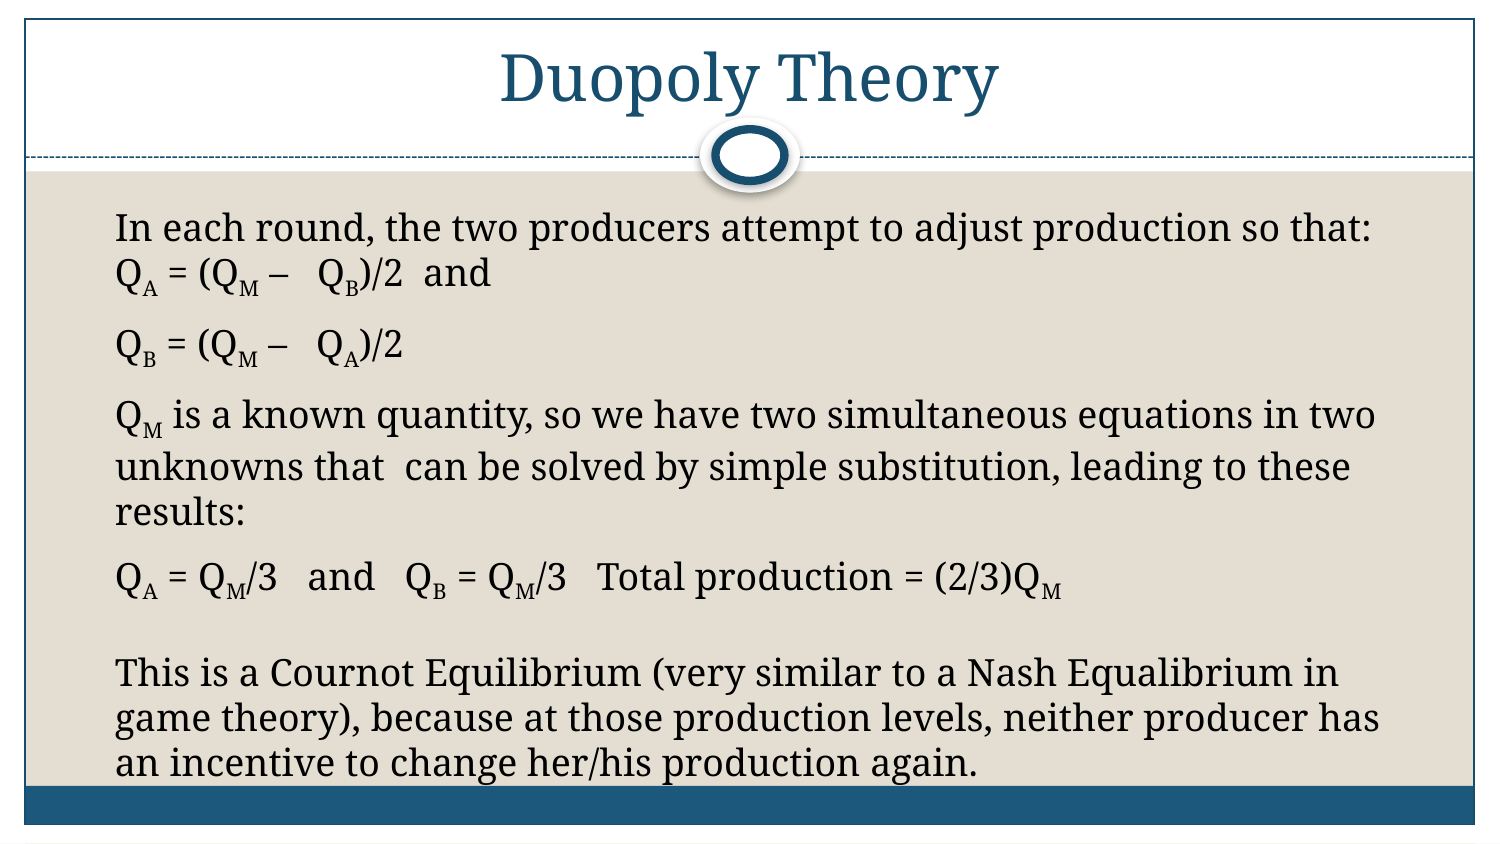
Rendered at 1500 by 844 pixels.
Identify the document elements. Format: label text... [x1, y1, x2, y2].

text_box In each round, the two producers attempt to adjust production so that: QA = (QM – QB)/2 and QB = (QM – QA)/2 QM is a known quantity, so we have two simultaneous equations in two unknowns that can be solved by simple substitution, leading to these results: QA = QM/3 and QB = QM/3 Total production = (2/3)QM This is a Cournot Equilibrium (very similar to a Nash Equalibrium in game theory), because at those production levels, neither producer has an incentive to change her/his production again. [99, 196, 1425, 791]
title Duopoly Theory [49, 28, 1450, 122]
